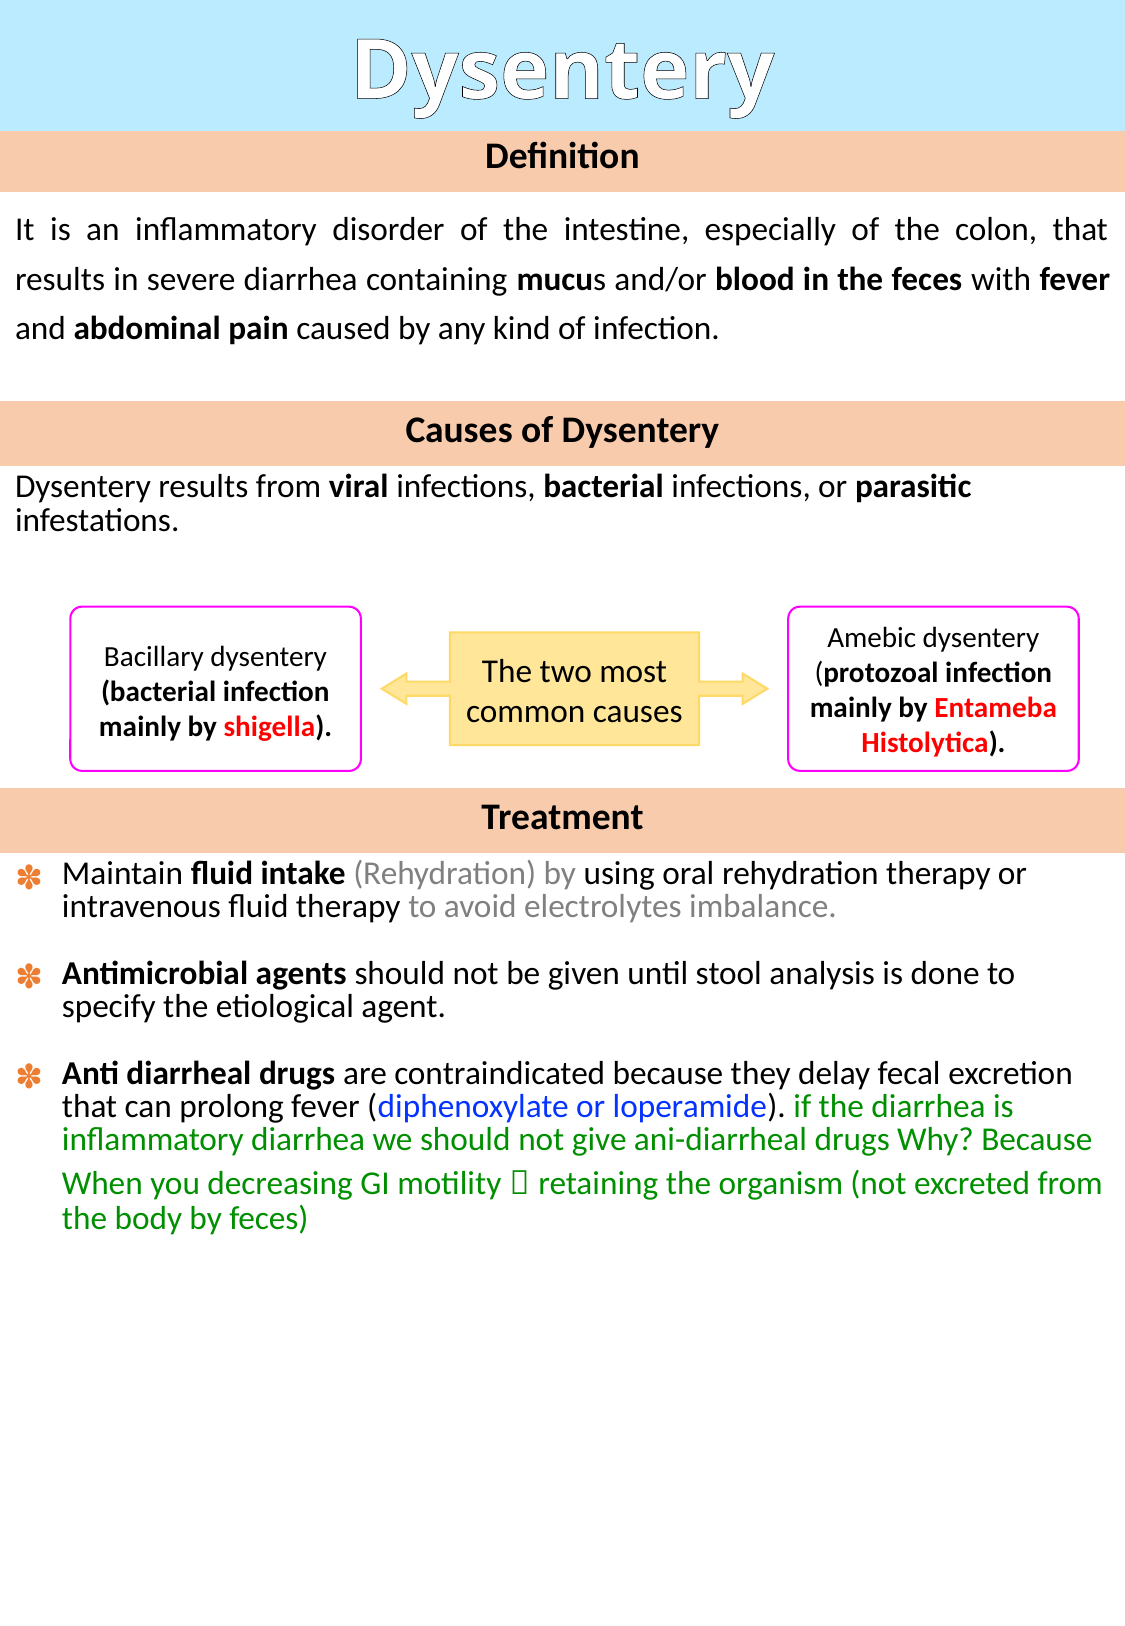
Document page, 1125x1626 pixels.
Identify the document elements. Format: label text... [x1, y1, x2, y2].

table_cell Maintain fluid intake (Rehydration) by using oral rehydration therapy or intravenous fluid therapy to avoid electrolytes imbalance. Antimicrobial agents should not be given until stool analysis is done to specify the etiological agent. Anti diarrheal drugs are contraindicated because they delay fecal excretion that can prolong fever (diphenoxylate or loperamide). if the diarrhea is inflammatory diarrhea we should not give ani-diarrheal drugs Why? Because When you decreasing GI motility  retaining the organism (not excreted from the body by feces) [0, 853, 1125, 1345]
table_cell It is an inflammatory disorder of the intestine, especially of the colon, that results in severe diarrhea containing mucus and/or blood in the feces with fever and abdominal pain caused by any kind of infection. [0, 192, 1125, 401]
text_box The two most common causes [379, 631, 770, 747]
text_box Bacillary dysentery (bacterial infection mainly by shigella). [69, 605, 362, 772]
table_cell Dysentery results from viral infections, bacterial infections, or parasitic infestations. [0, 466, 1125, 788]
table_header Definition [1, 131, 1124, 190]
table_cell Treatment [1, 789, 1124, 851]
text_box Amebic dysentery (protozoal infection mainly by Entameba Histolytica). [787, 605, 1080, 772]
text_box Dysentery [0, 0, 1125, 131]
table_cell Causes of Dysentery [1, 402, 1124, 465]
